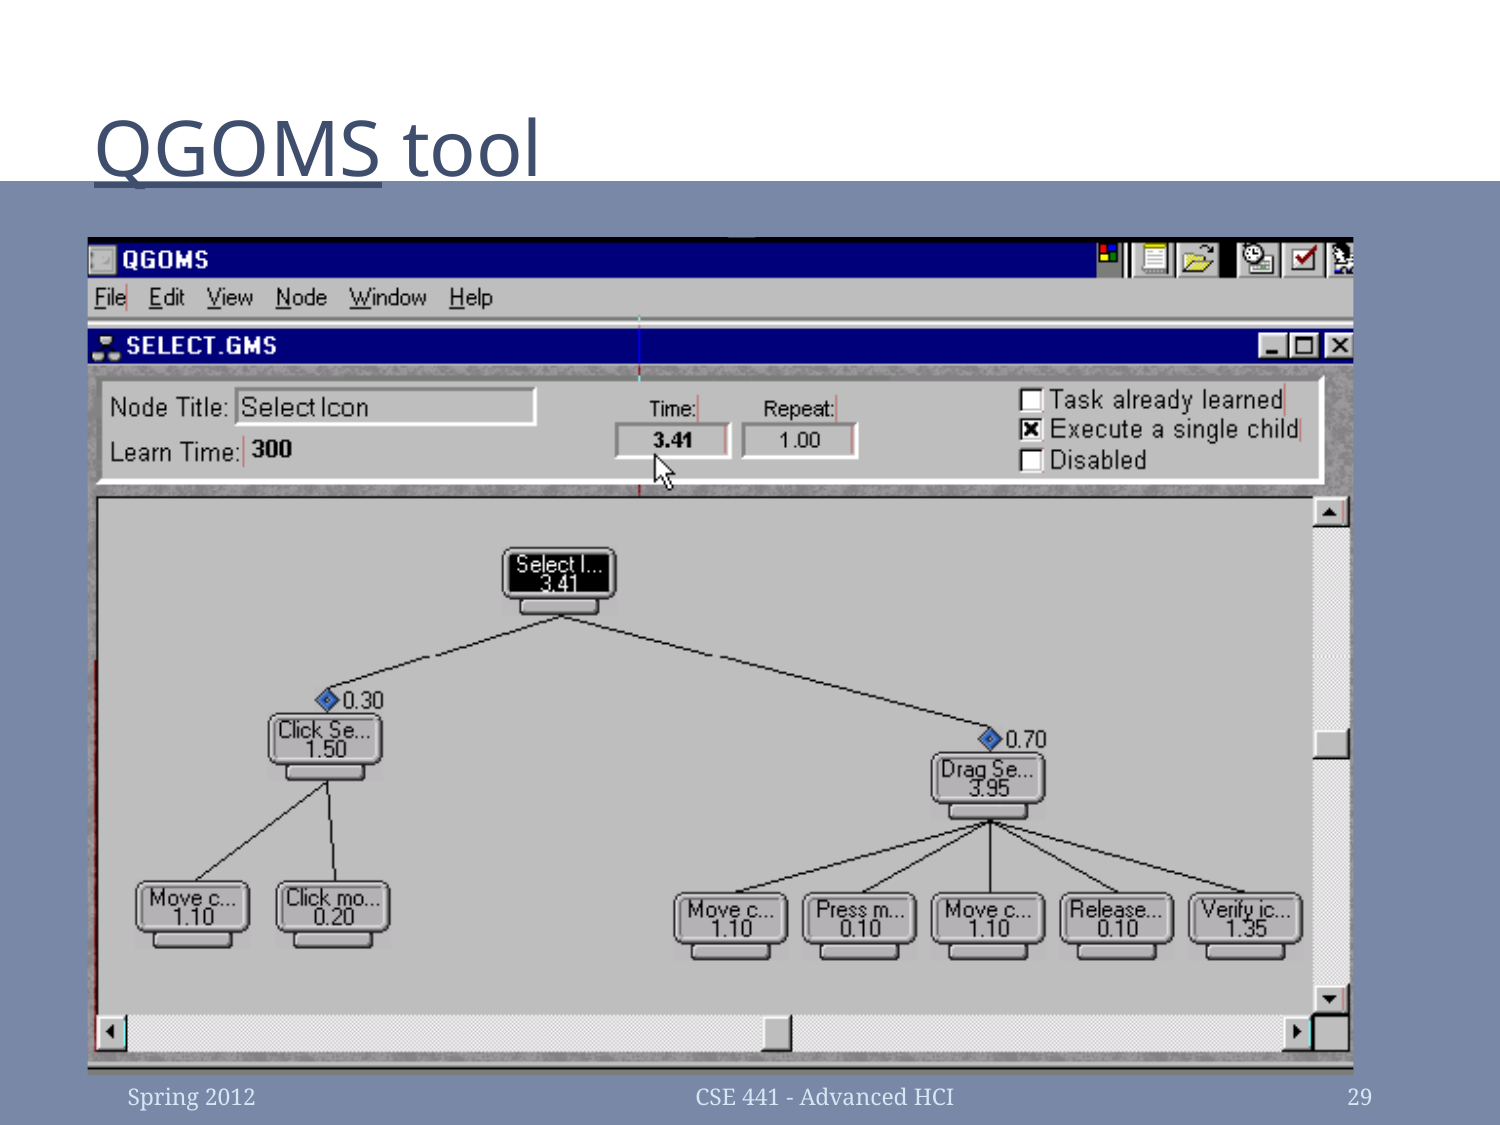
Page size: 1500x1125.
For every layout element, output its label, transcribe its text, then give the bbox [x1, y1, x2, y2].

slide_number Spring 2012 [112, 1085, 426, 1125]
footer CSE 441 - Advanced HCI [437, 1085, 1213, 1125]
picture [87, 237, 1354, 1076]
title QGOMS tool [78, 57, 1500, 246]
slide_number 29 [1224, 1074, 1388, 1125]
